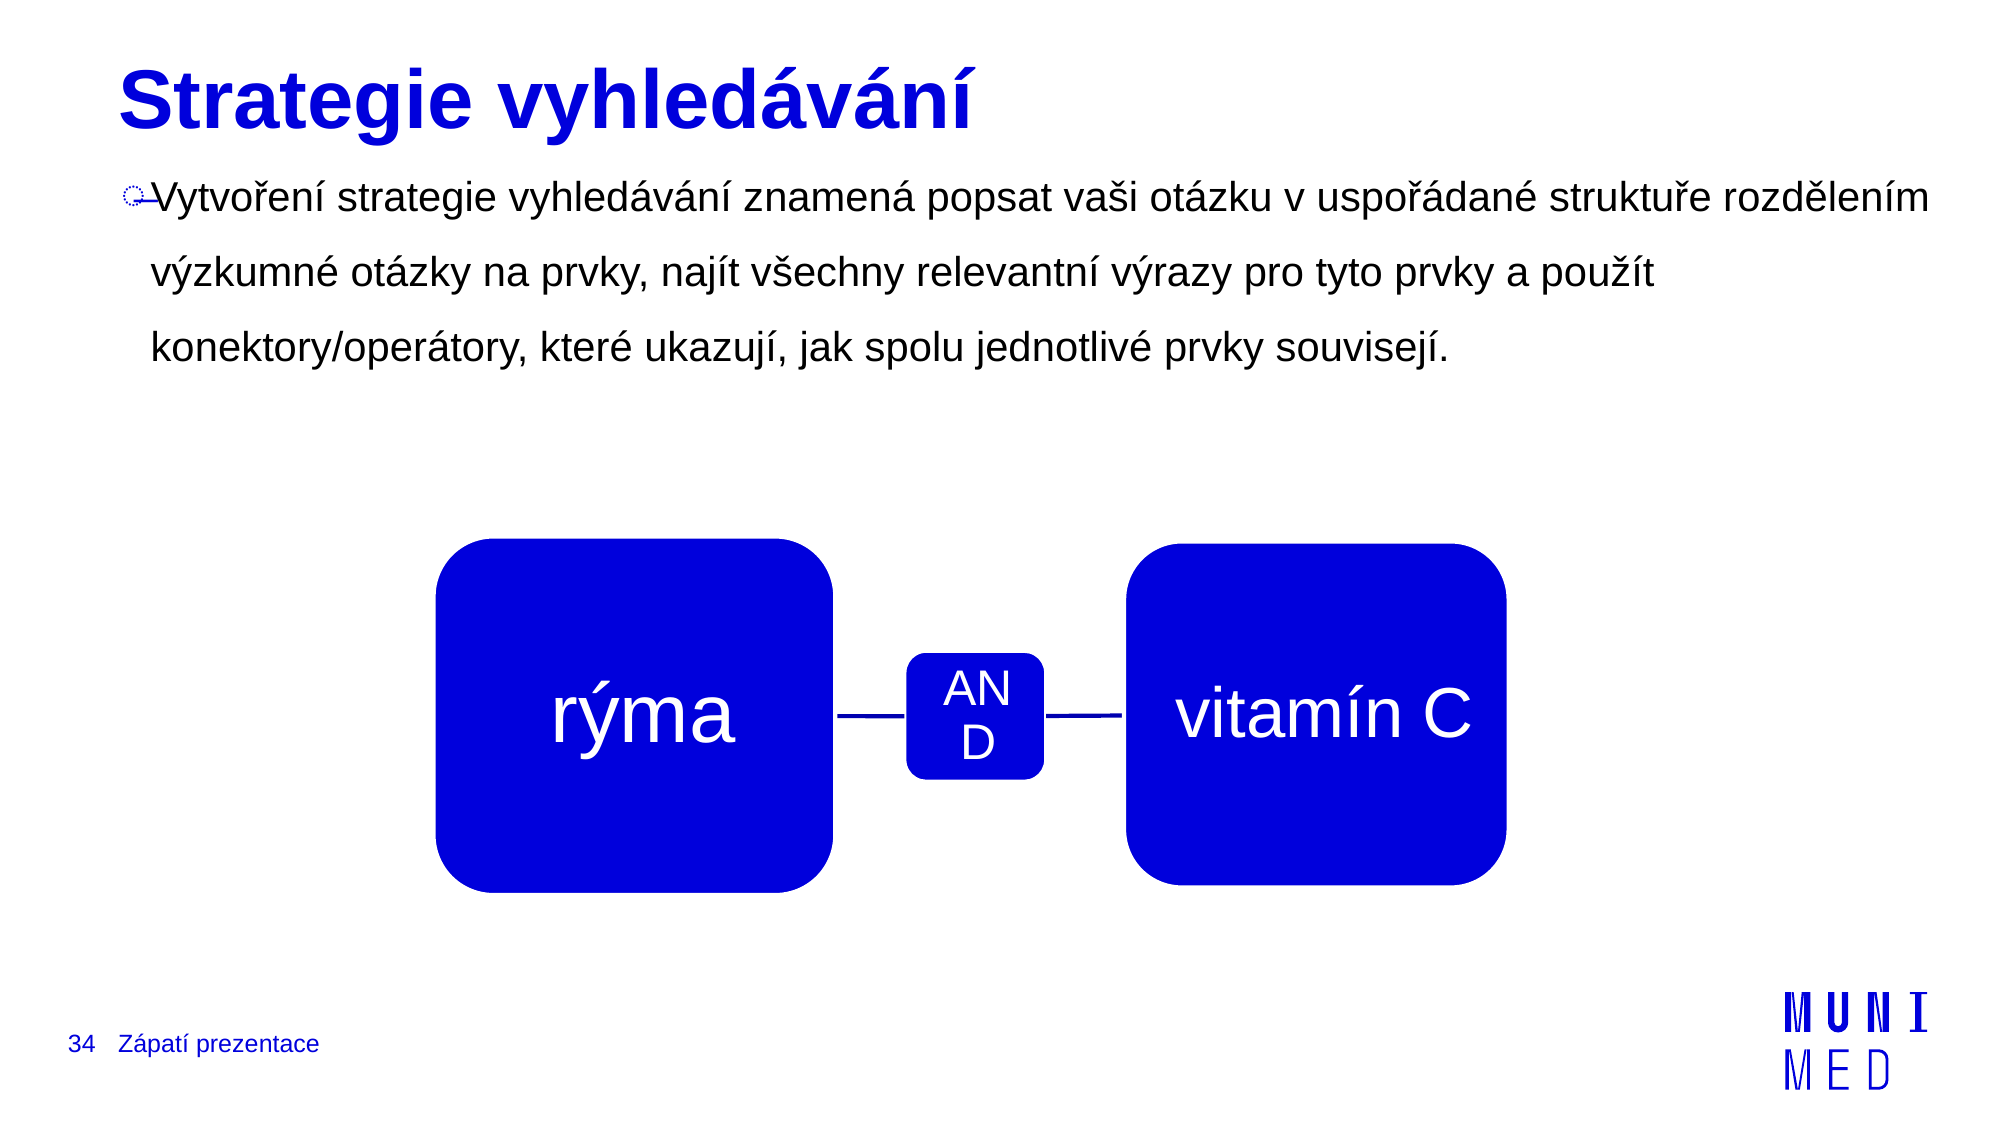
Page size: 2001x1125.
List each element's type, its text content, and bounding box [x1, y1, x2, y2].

slide_number 34 [67, 1021, 110, 1063]
list Vytvoření strategie vyhledávání znamená popsat vaši otázku v uspořádané struktuře rozdělením výzkumné otázky na prvky, najít všechny relevantní výrazy pro tyto prvky a použít konektory/operátory, které ukazují, jak spolu jednotlivé prvky souvisejí. [109, 144, 1949, 824]
footer Zápatí prezentace [118, 1021, 364, 1063]
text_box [369, 349, 1581, 1077]
title Strategie vyhledávání [118, 62, 1883, 137]
